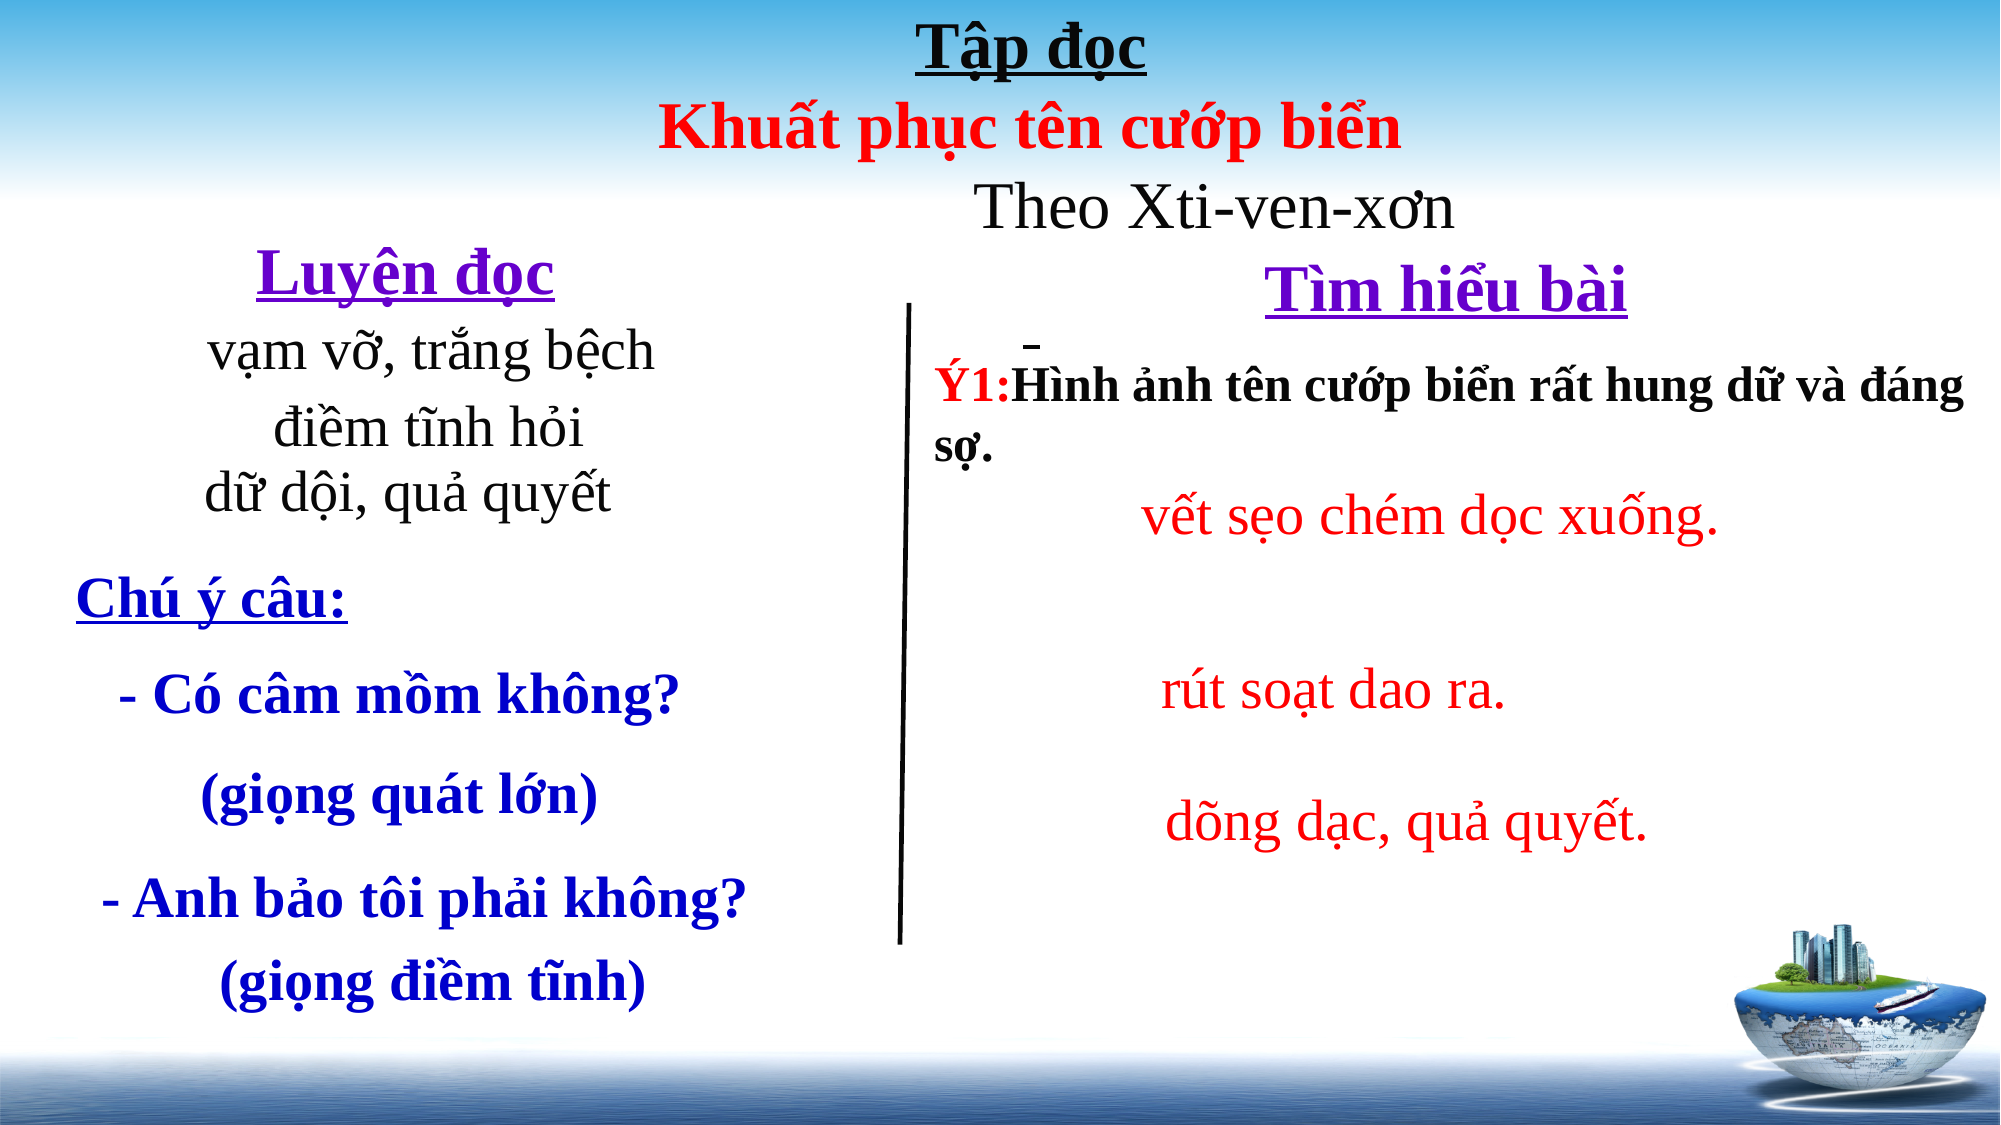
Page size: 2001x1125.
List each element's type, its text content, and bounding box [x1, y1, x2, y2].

text_box - Anh bảo tôi phải không? [68, 836, 765, 940]
text_box - Có câm mồm không? [103, 647, 697, 733]
text_box Ý1:Hình ảnh tên cướp biển rất hung dữ và đáng sợ. [919, 343, 2000, 479]
text_box vạm vỡ, trắng bệch [109, 295, 919, 391]
text_box Tìm hiểu bài [1500, 237, 1788, 333]
text_box (giọng quát lớn) [112, 733, 925, 836]
text_box dõng dạc, quả quyết. [976, 774, 2000, 860]
text_box rút soạt dao ra. [972, 642, 2000, 728]
text_box (giọng điềm tĩnh) [149, 920, 857, 1023]
text_box điềm tĩnh hỏi [107, 372, 919, 468]
text_box Tập đọc Khuất phục tên cướp biển Theo Xti-ven-xơn [562, 0, 1500, 363]
text_box Chú ý câu: [60, 551, 363, 637]
text_box Luyện đọc [157, 220, 562, 295]
text_box vết sẹo chém dọc xuống. [952, 479, 2000, 554]
text_box dữ dội, quả quyết [106, 437, 869, 533]
picture [0, 920, 2001, 1125]
